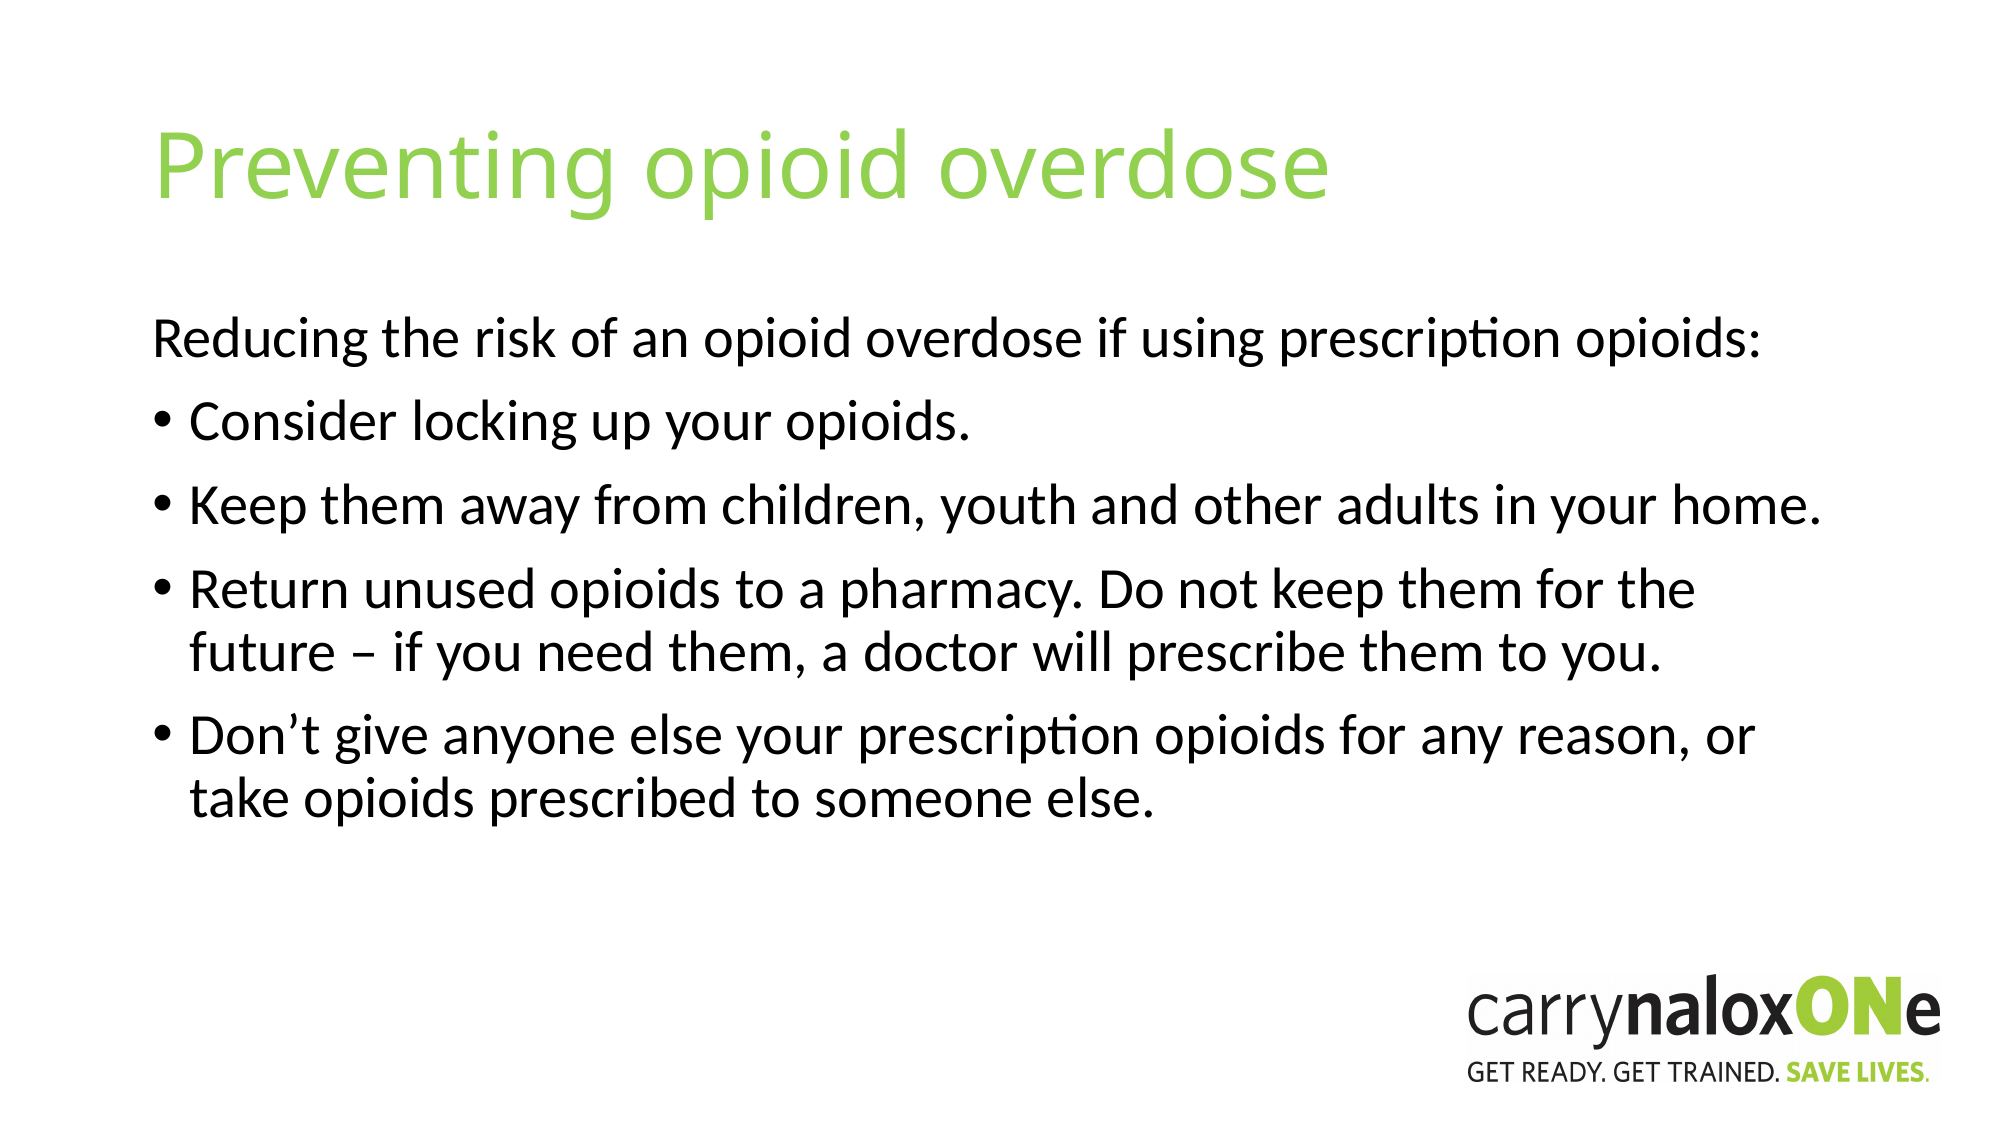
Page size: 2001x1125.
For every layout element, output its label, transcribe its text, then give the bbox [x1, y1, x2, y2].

list Reducing the risk of an opioid overdose if using prescription opioids: Consider locking up your opioids. Keep them away from children, youth and other adults in your home. Return unused opioids to a pharmacy. Do not keep them for the future – if you need them, a doctor will prescribe them to you. Don’t give anyone else your prescription opioids for any reason, or take opioids prescribed to someone else. [137, 299, 1863, 1014]
picture [1468, 974, 1940, 1082]
title Preventing opioid overdose [137, 59, 1863, 278]
